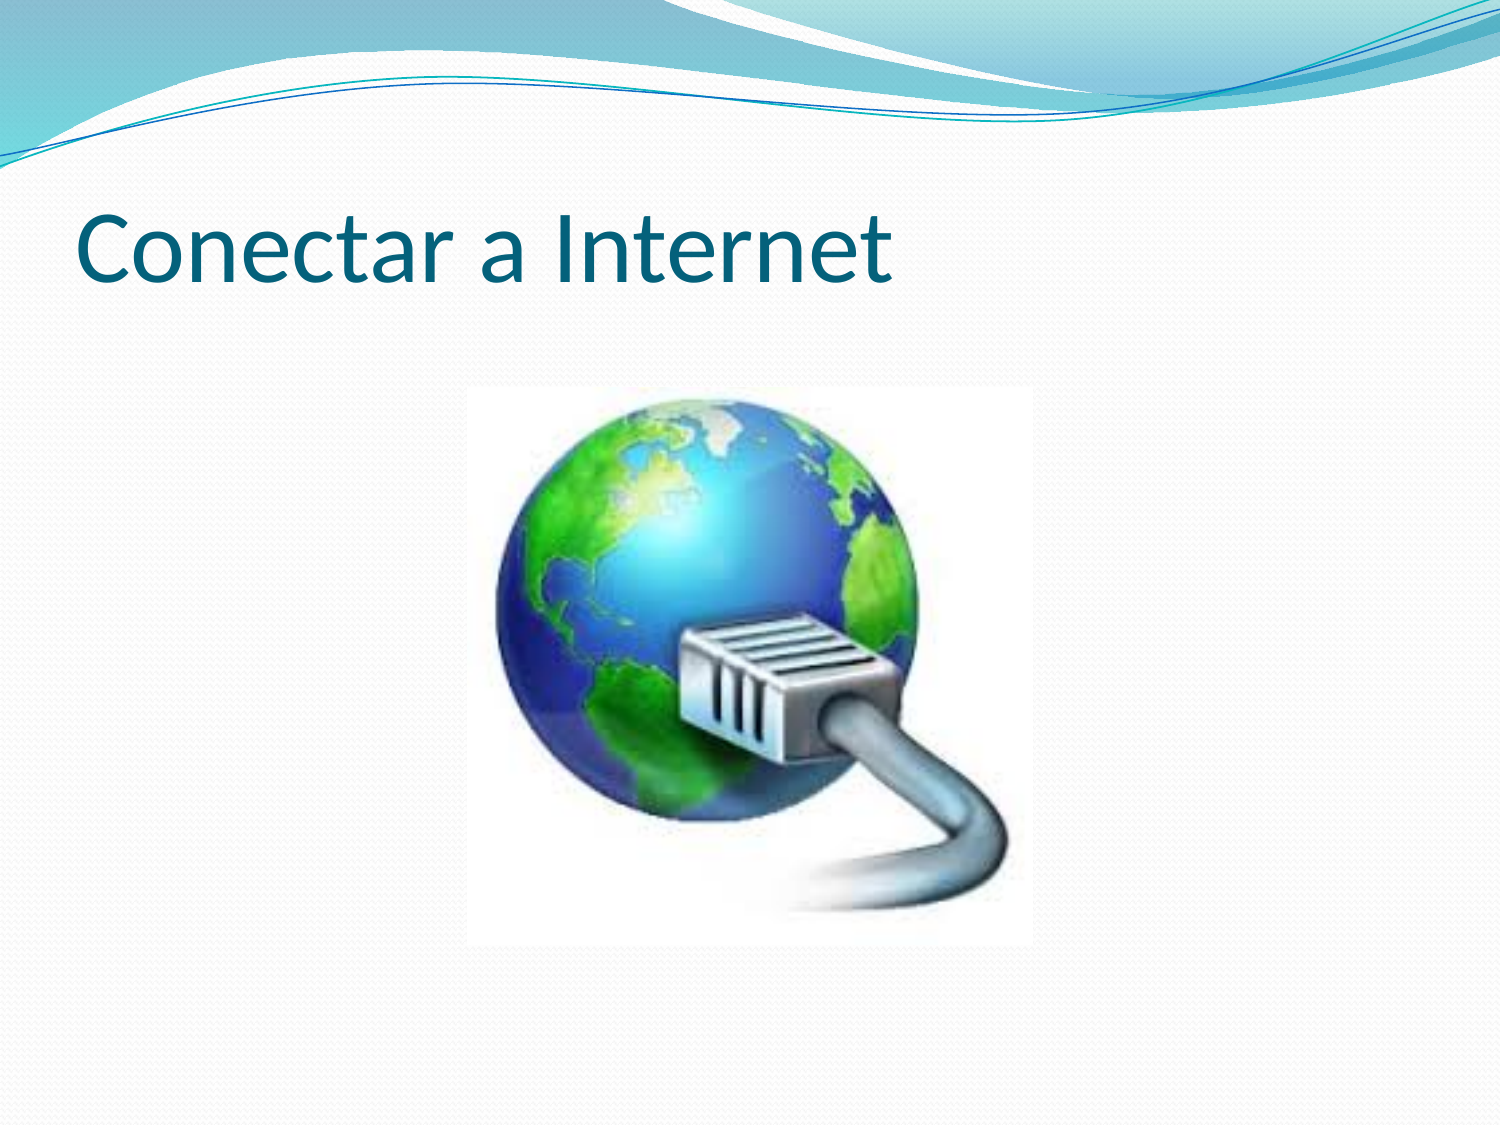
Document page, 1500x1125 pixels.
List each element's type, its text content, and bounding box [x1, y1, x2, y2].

title Conectar a Internet [75, 115, 1425, 303]
picture [467, 387, 1033, 945]
